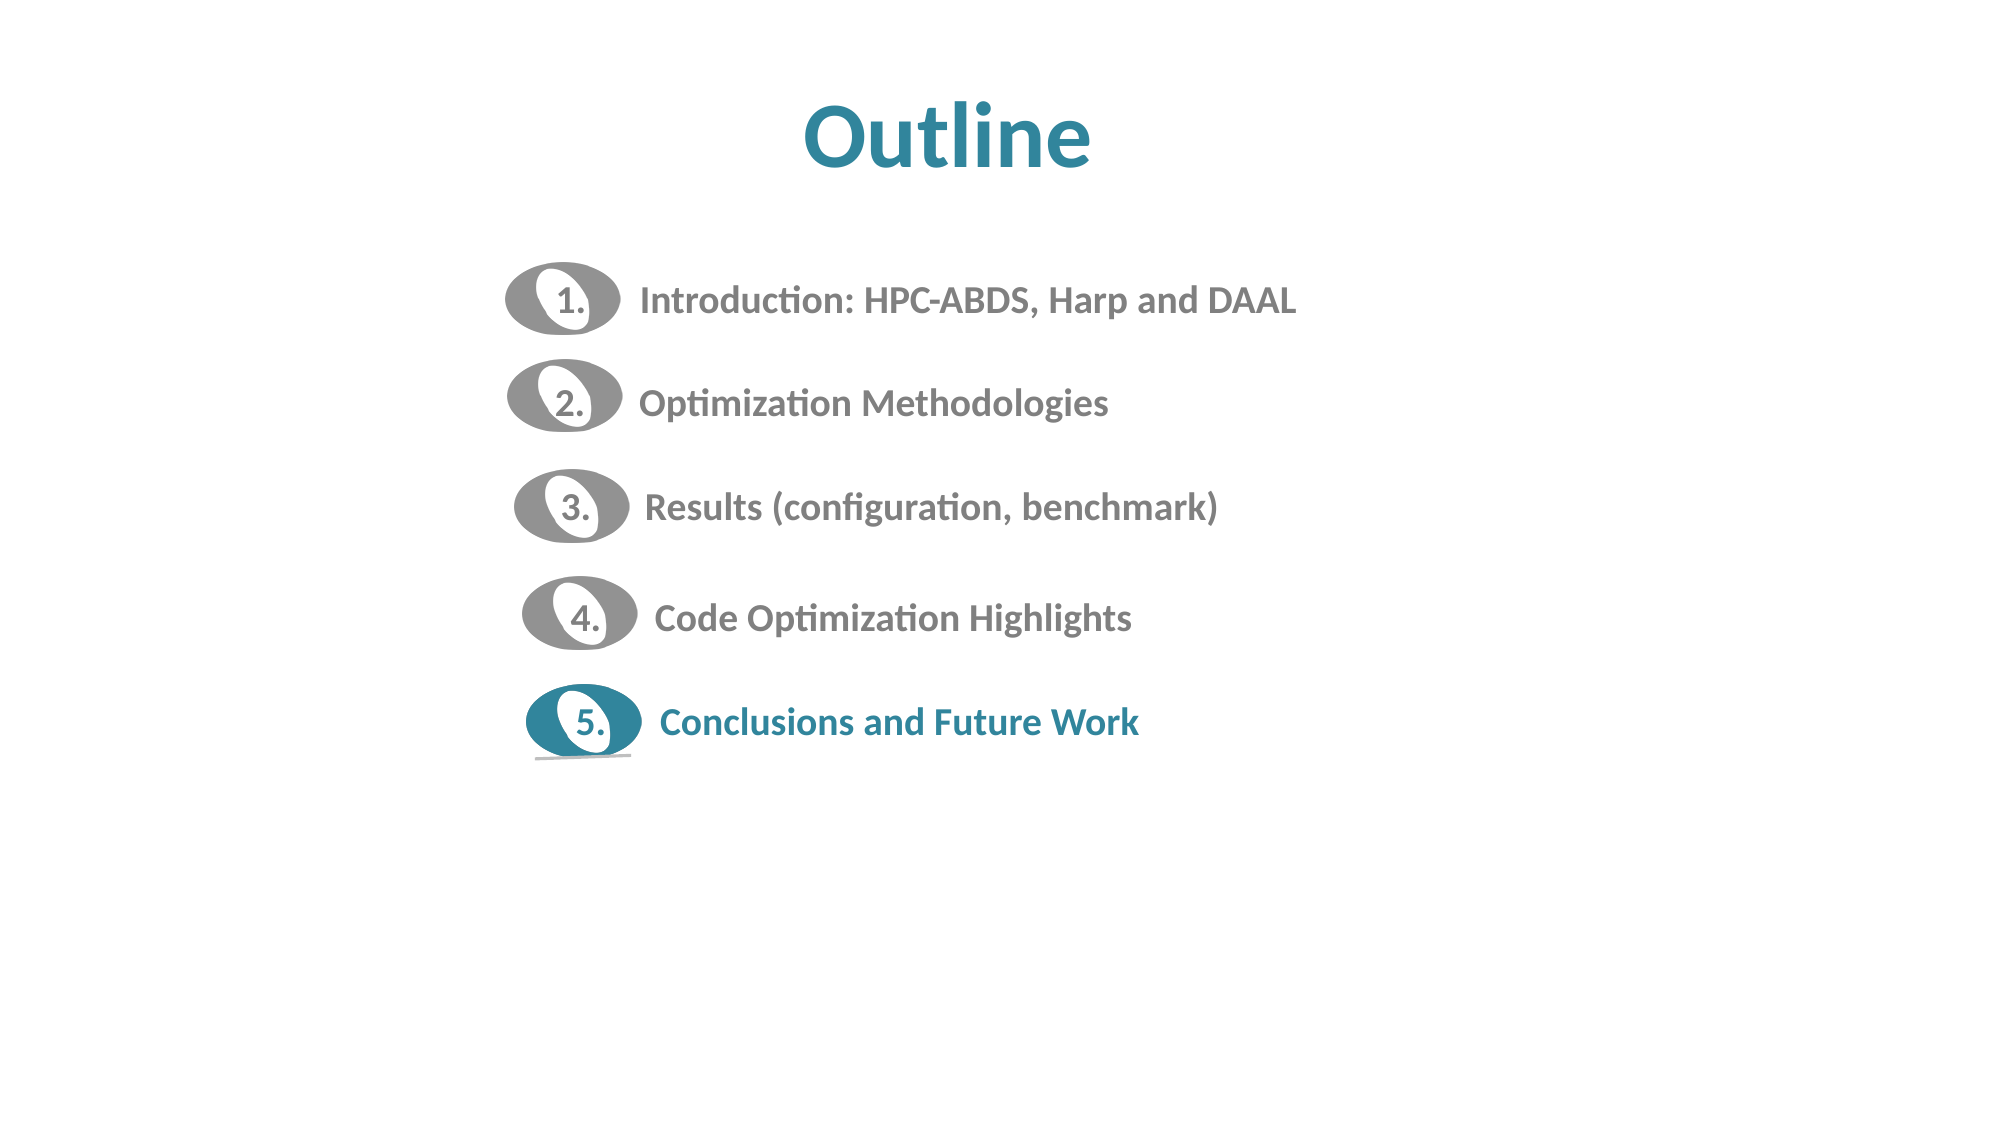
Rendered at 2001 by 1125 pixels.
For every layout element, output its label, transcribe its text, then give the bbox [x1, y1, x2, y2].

picture [514, 469, 640, 543]
text_box 5. Conclusions and Future Work [654, 688, 1156, 752]
text_box 4. Code Optimization Highlights [652, 584, 1149, 647]
picture [526, 684, 651, 758]
text_box 3. Results (configuration, benchmark) [644, 473, 1849, 537]
picture [505, 261, 630, 335]
text_box 2. Optimization Methodologies [636, 368, 1125, 432]
text_box Outline [788, 66, 1109, 194]
text_box 1. Introduction: HPC-ABDS, Harp and DAAL [633, 266, 1323, 330]
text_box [534, 755, 632, 760]
picture [507, 359, 632, 433]
picture [522, 576, 647, 650]
